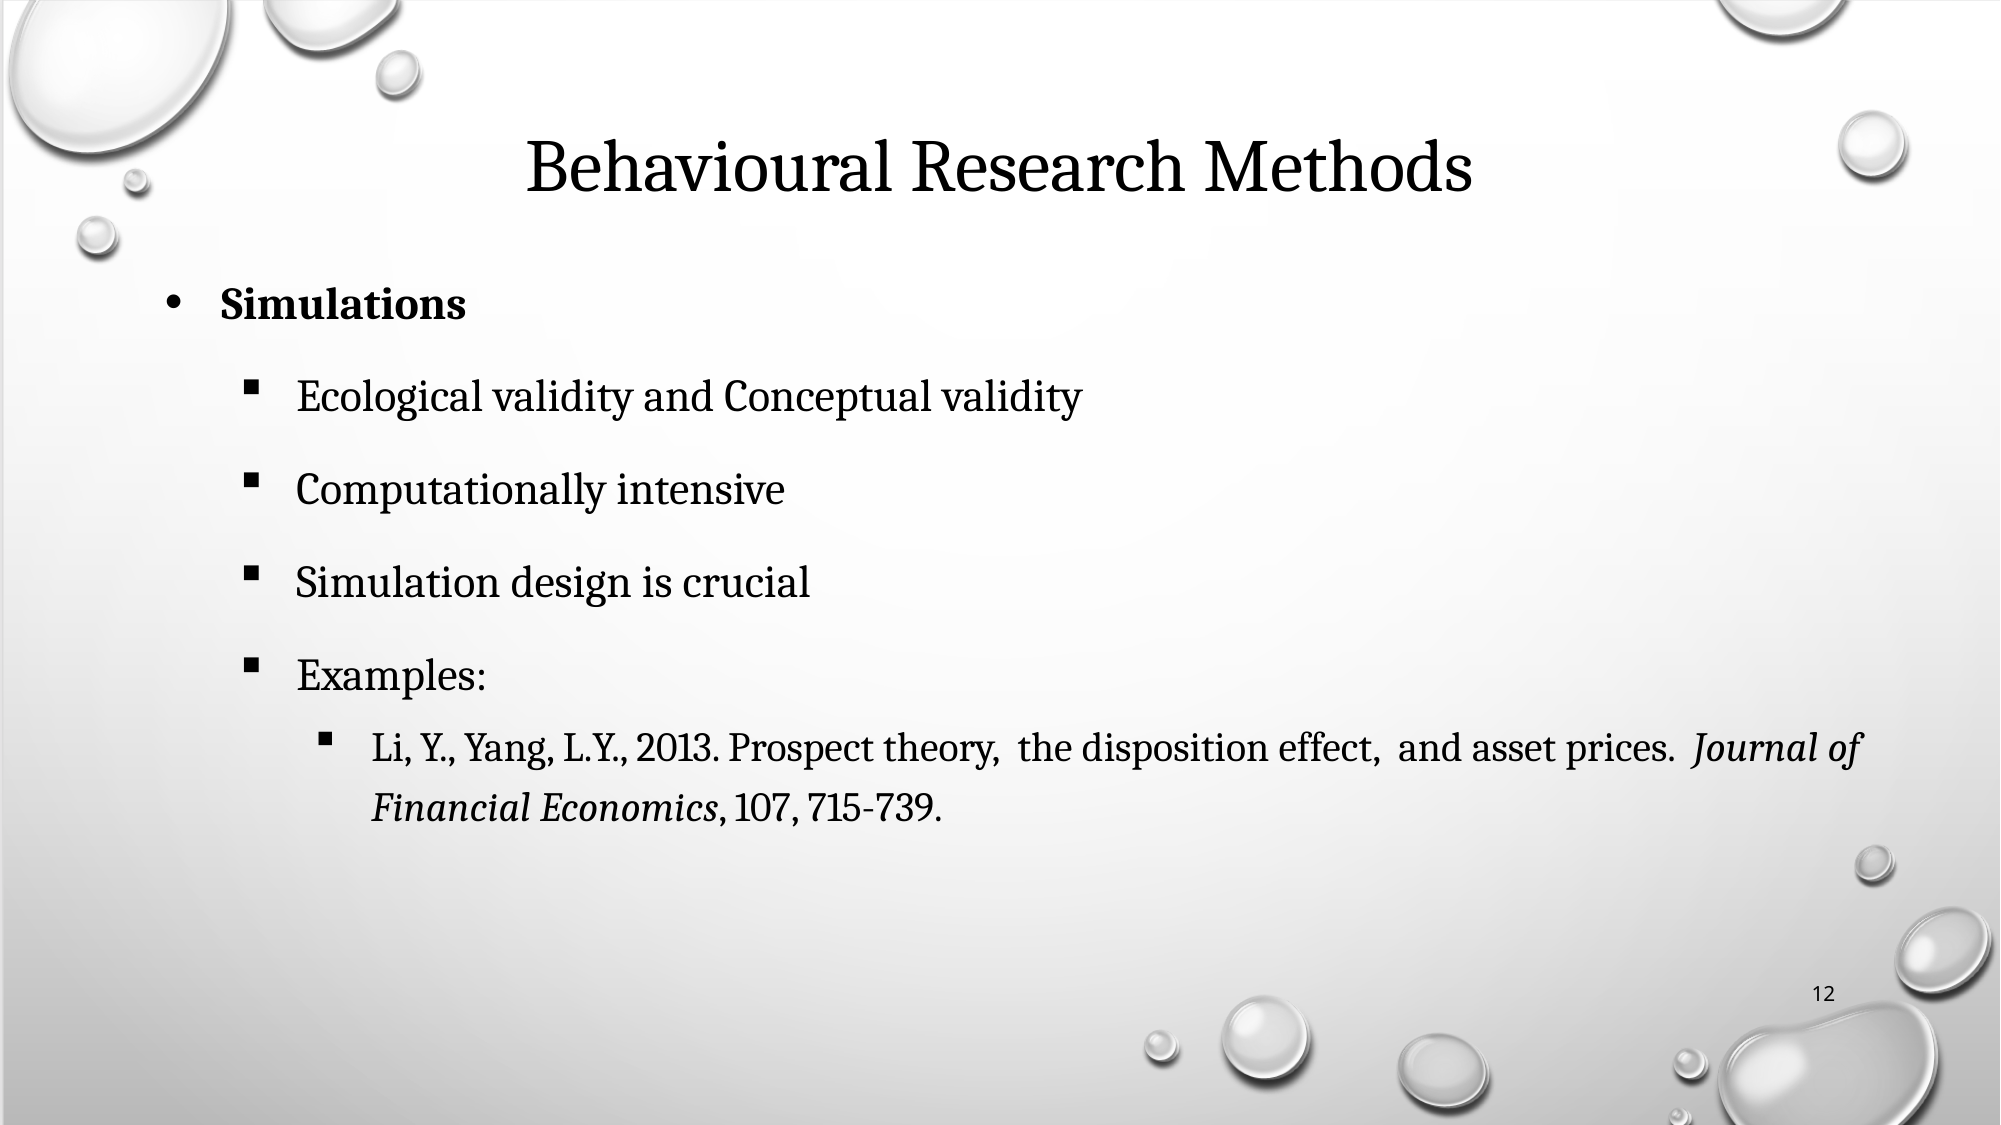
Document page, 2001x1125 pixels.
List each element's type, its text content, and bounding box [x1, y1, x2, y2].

title Behavioural Research Methods [149, 101, 1851, 234]
picture [0, 0, 2000, 1125]
list Simulations Ecological validity and Conceptual validity Computationally intensive Simulation design is crucial Examples: Li, Y., Yang, L.Y., 2013. Prospect theory, the disposition effect, and asset prices. Journal of Financial Economics, 107, 715-739. [149, 238, 1941, 1109]
slide_number 12 [1724, 965, 1851, 1025]
